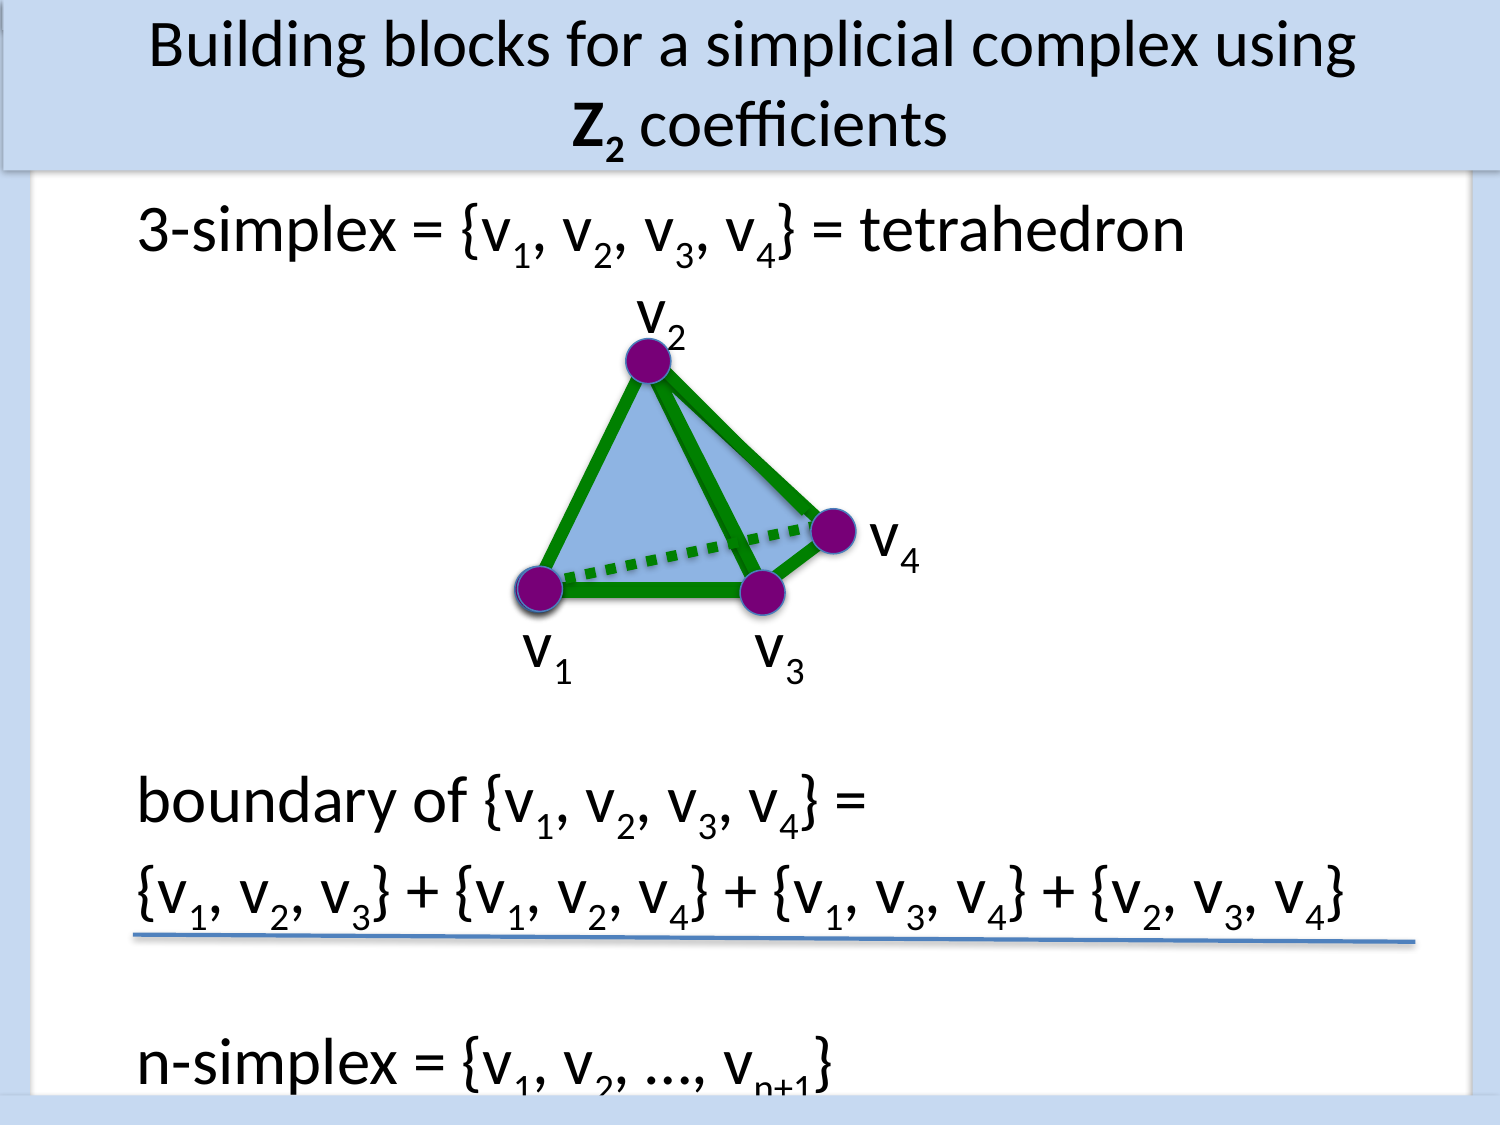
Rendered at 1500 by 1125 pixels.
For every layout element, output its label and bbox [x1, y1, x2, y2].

text_box [0, 0, 1500, 1125]
